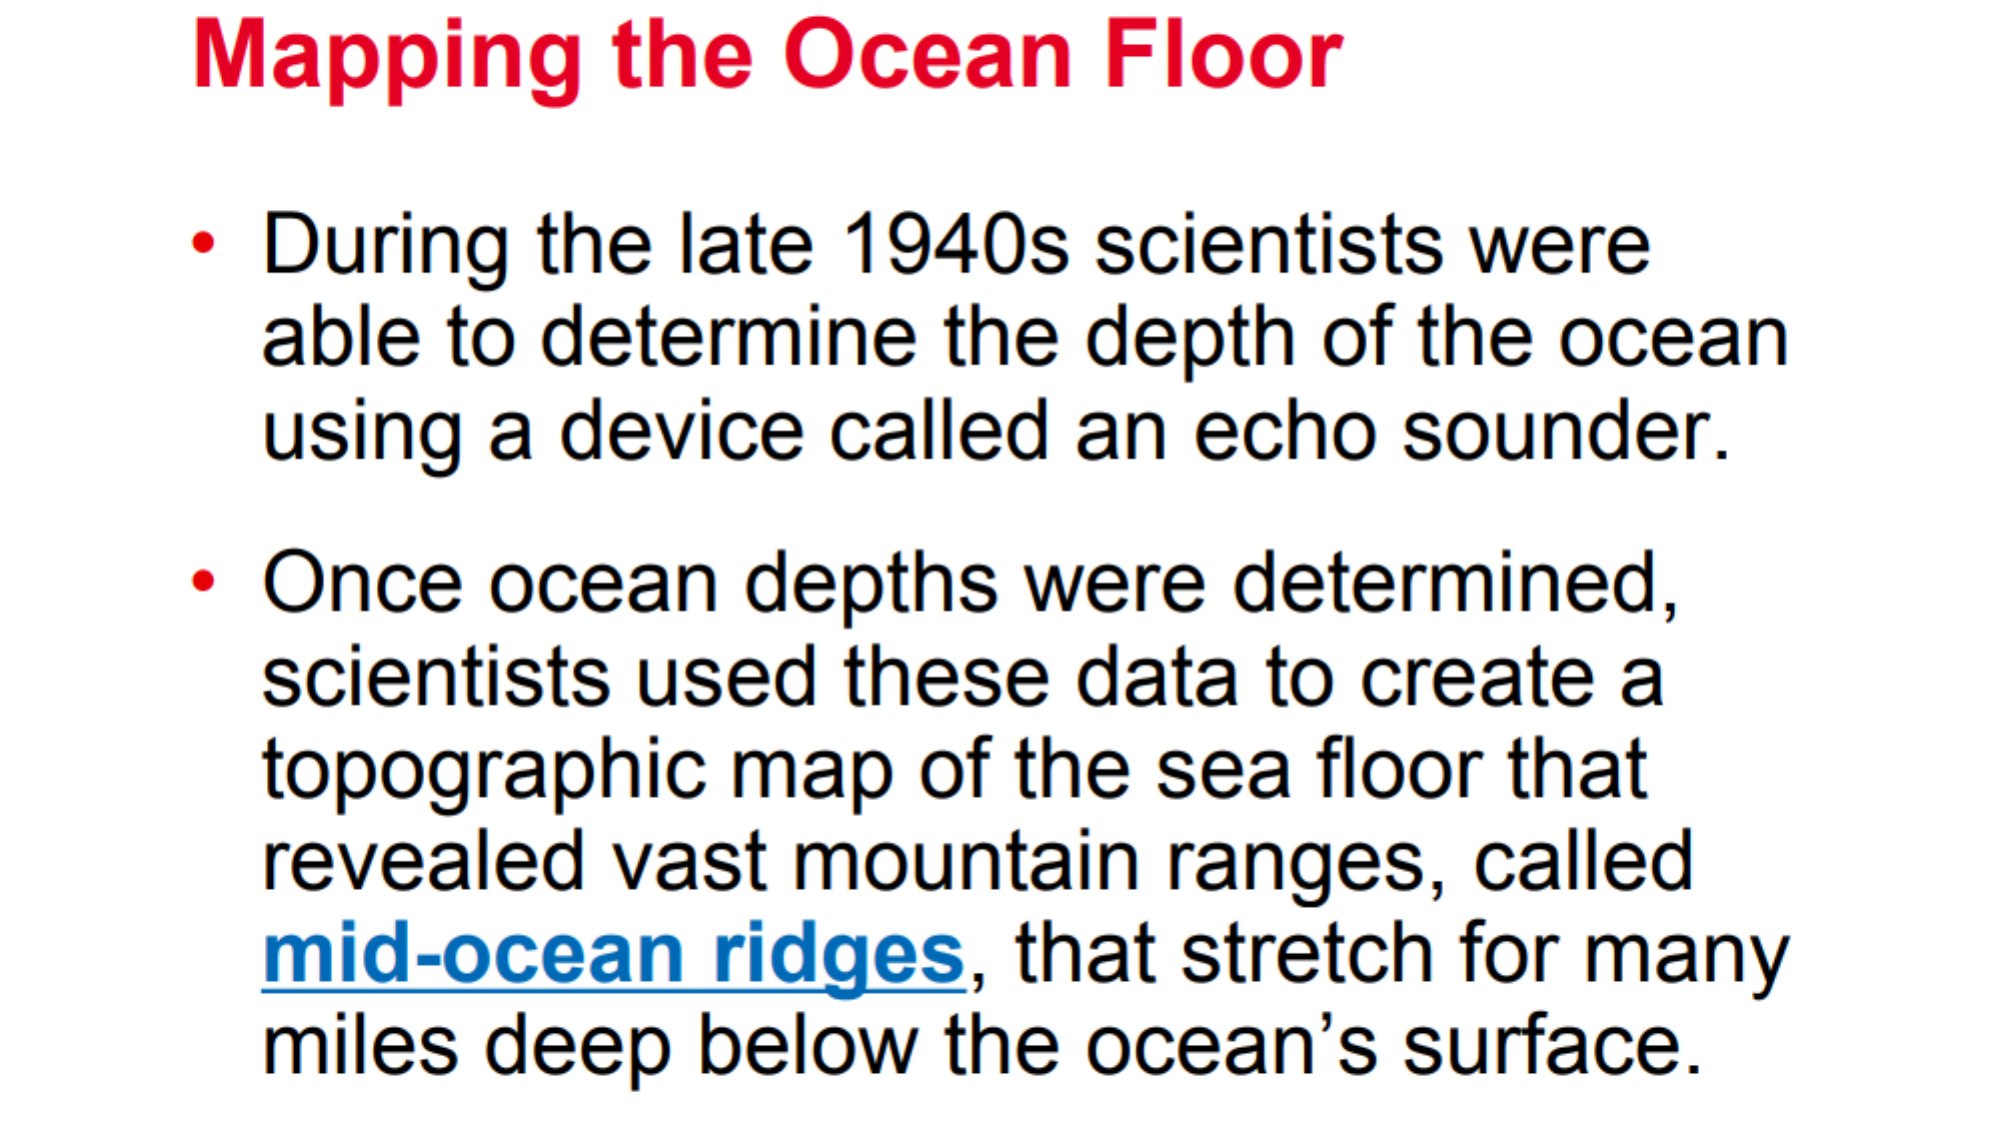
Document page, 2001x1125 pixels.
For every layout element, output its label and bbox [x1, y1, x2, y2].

list [170, 0, 1829, 1111]
